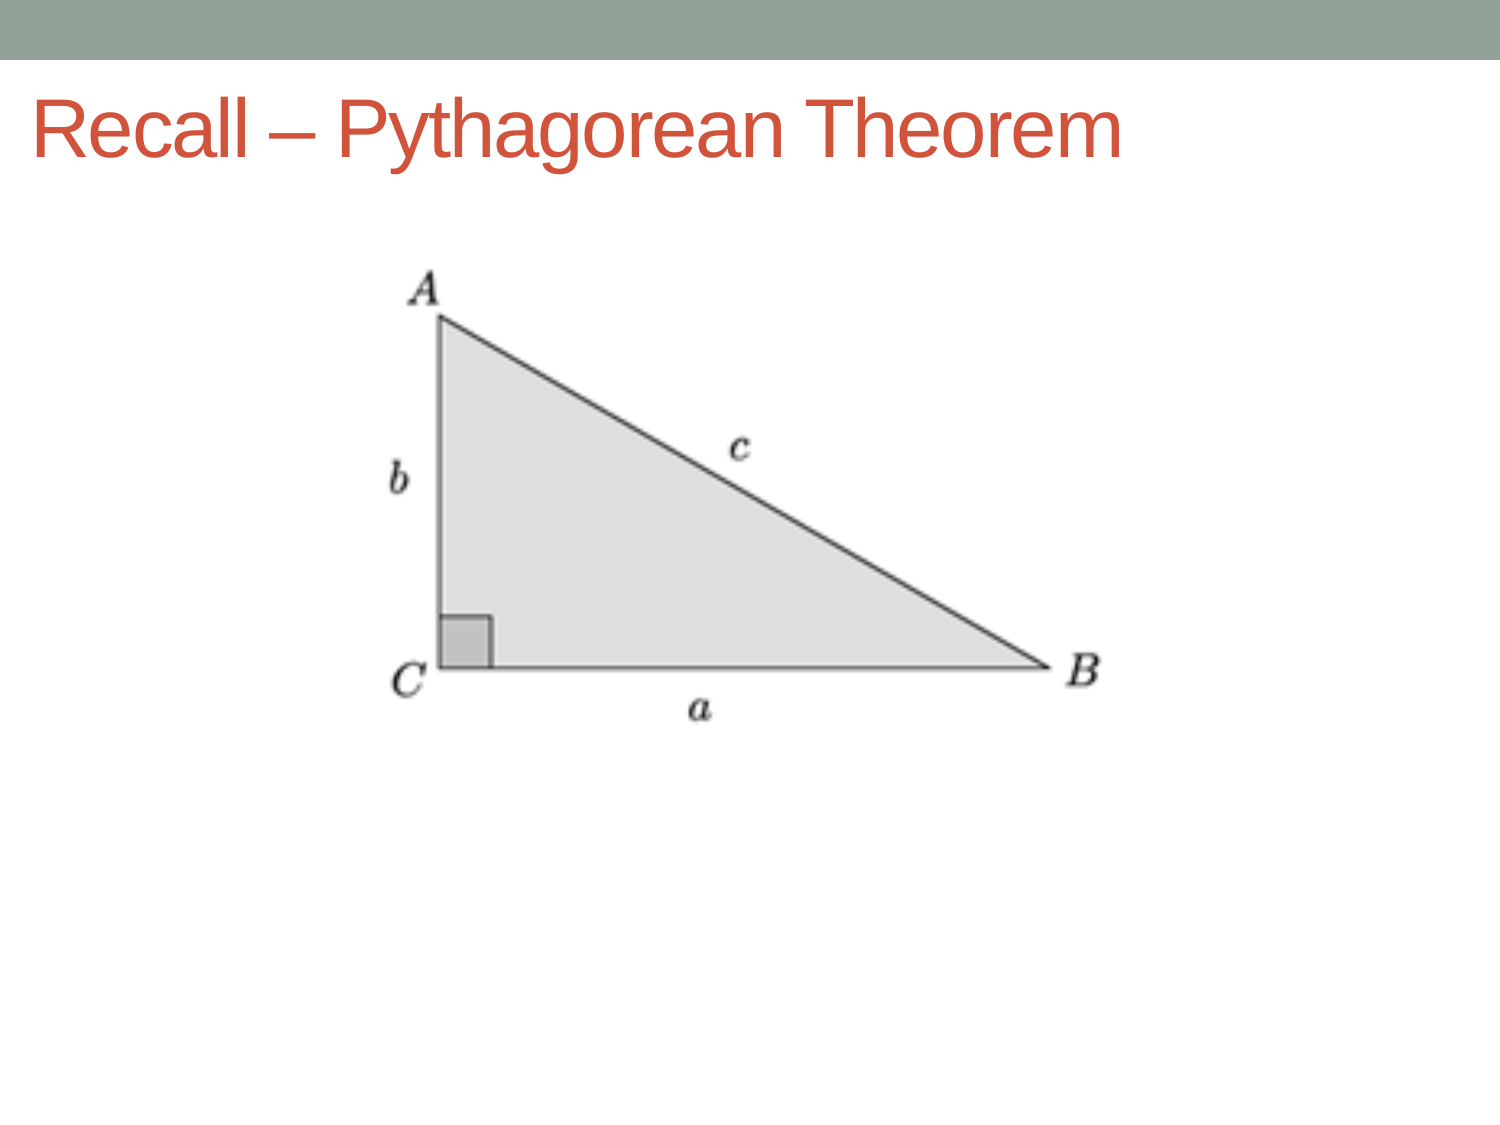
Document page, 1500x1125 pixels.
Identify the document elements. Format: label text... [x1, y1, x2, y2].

title Recall – Pythagorean Theorem [15, 42, 1365, 205]
picture [356, 232, 1128, 736]
